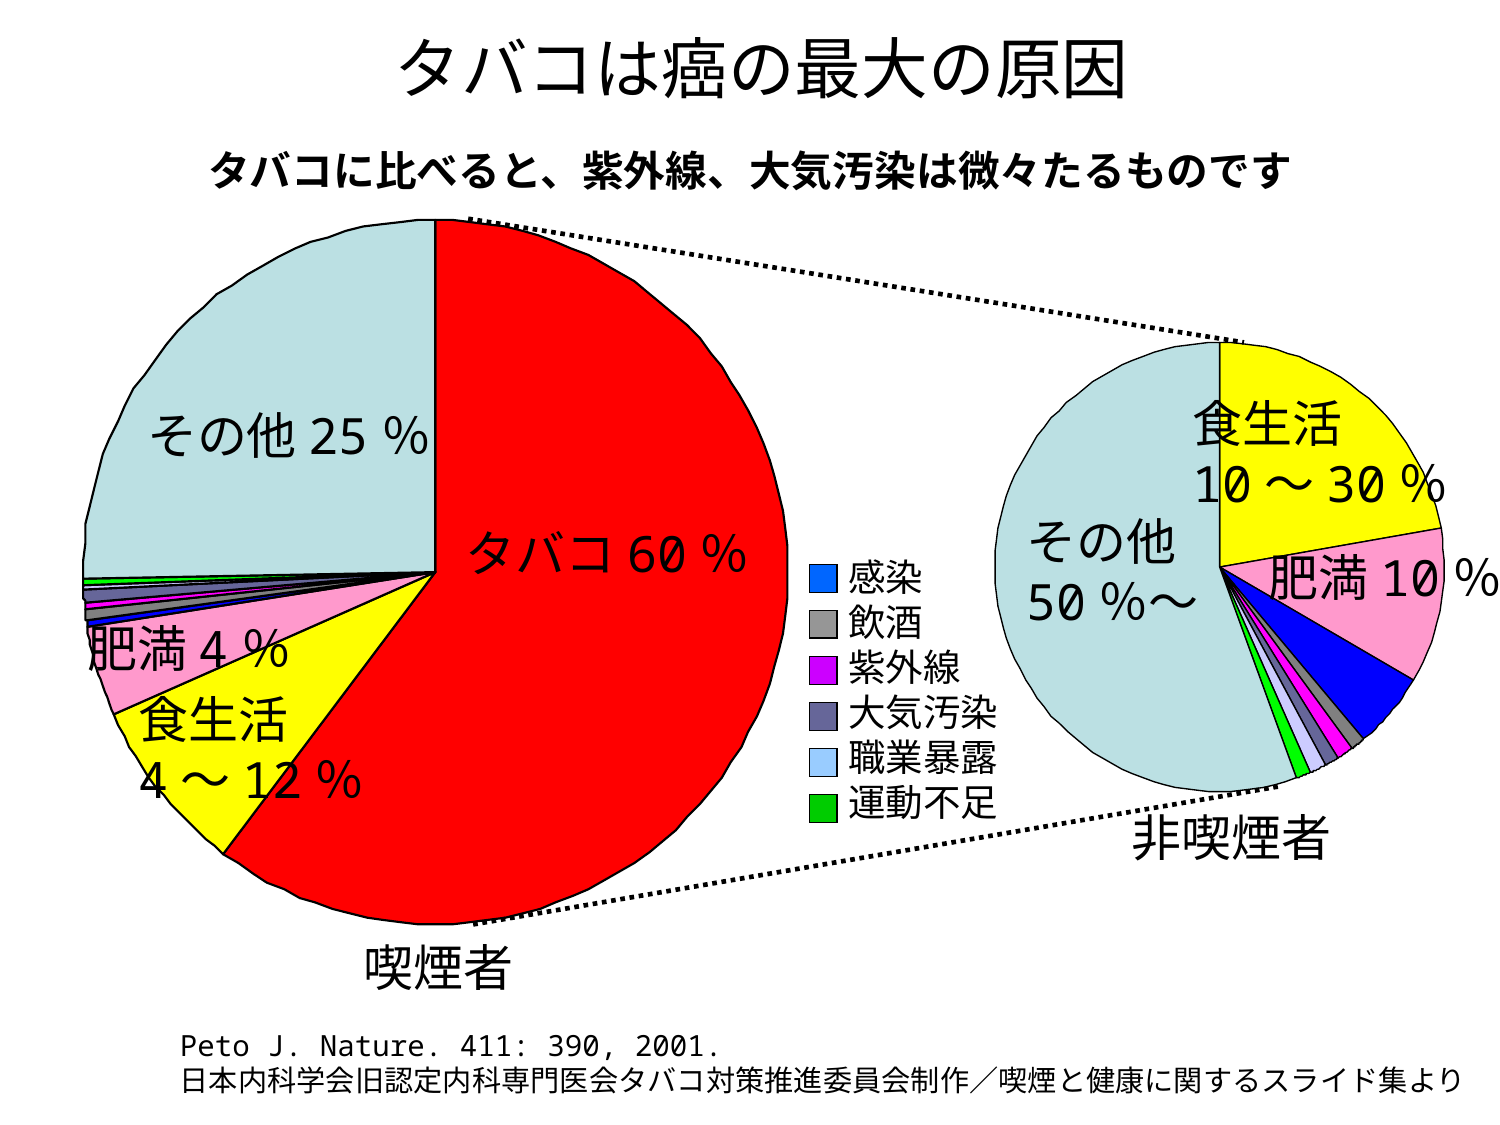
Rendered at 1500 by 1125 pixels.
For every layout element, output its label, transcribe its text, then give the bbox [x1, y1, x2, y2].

text_box Peto J. Nature. 411: 390, 2001. 日本内科学会旧認定内科専門医会タバコ対策推進委員会制作／喫煙と健康に関するスライド集より [165, 1020, 1482, 1105]
text_box タバコに比べると、紫外線、大気汚染は微々たるものです [879, 137, 1500, 203]
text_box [0, 101, 876, 1048]
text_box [941, 266, 1500, 870]
title タバコは癌の最大の原因 [123, 7, 1399, 126]
text_box 感染 飲酒 紫外線 大気汚染 職業暴露 運動不足 [879, 546, 936, 832]
